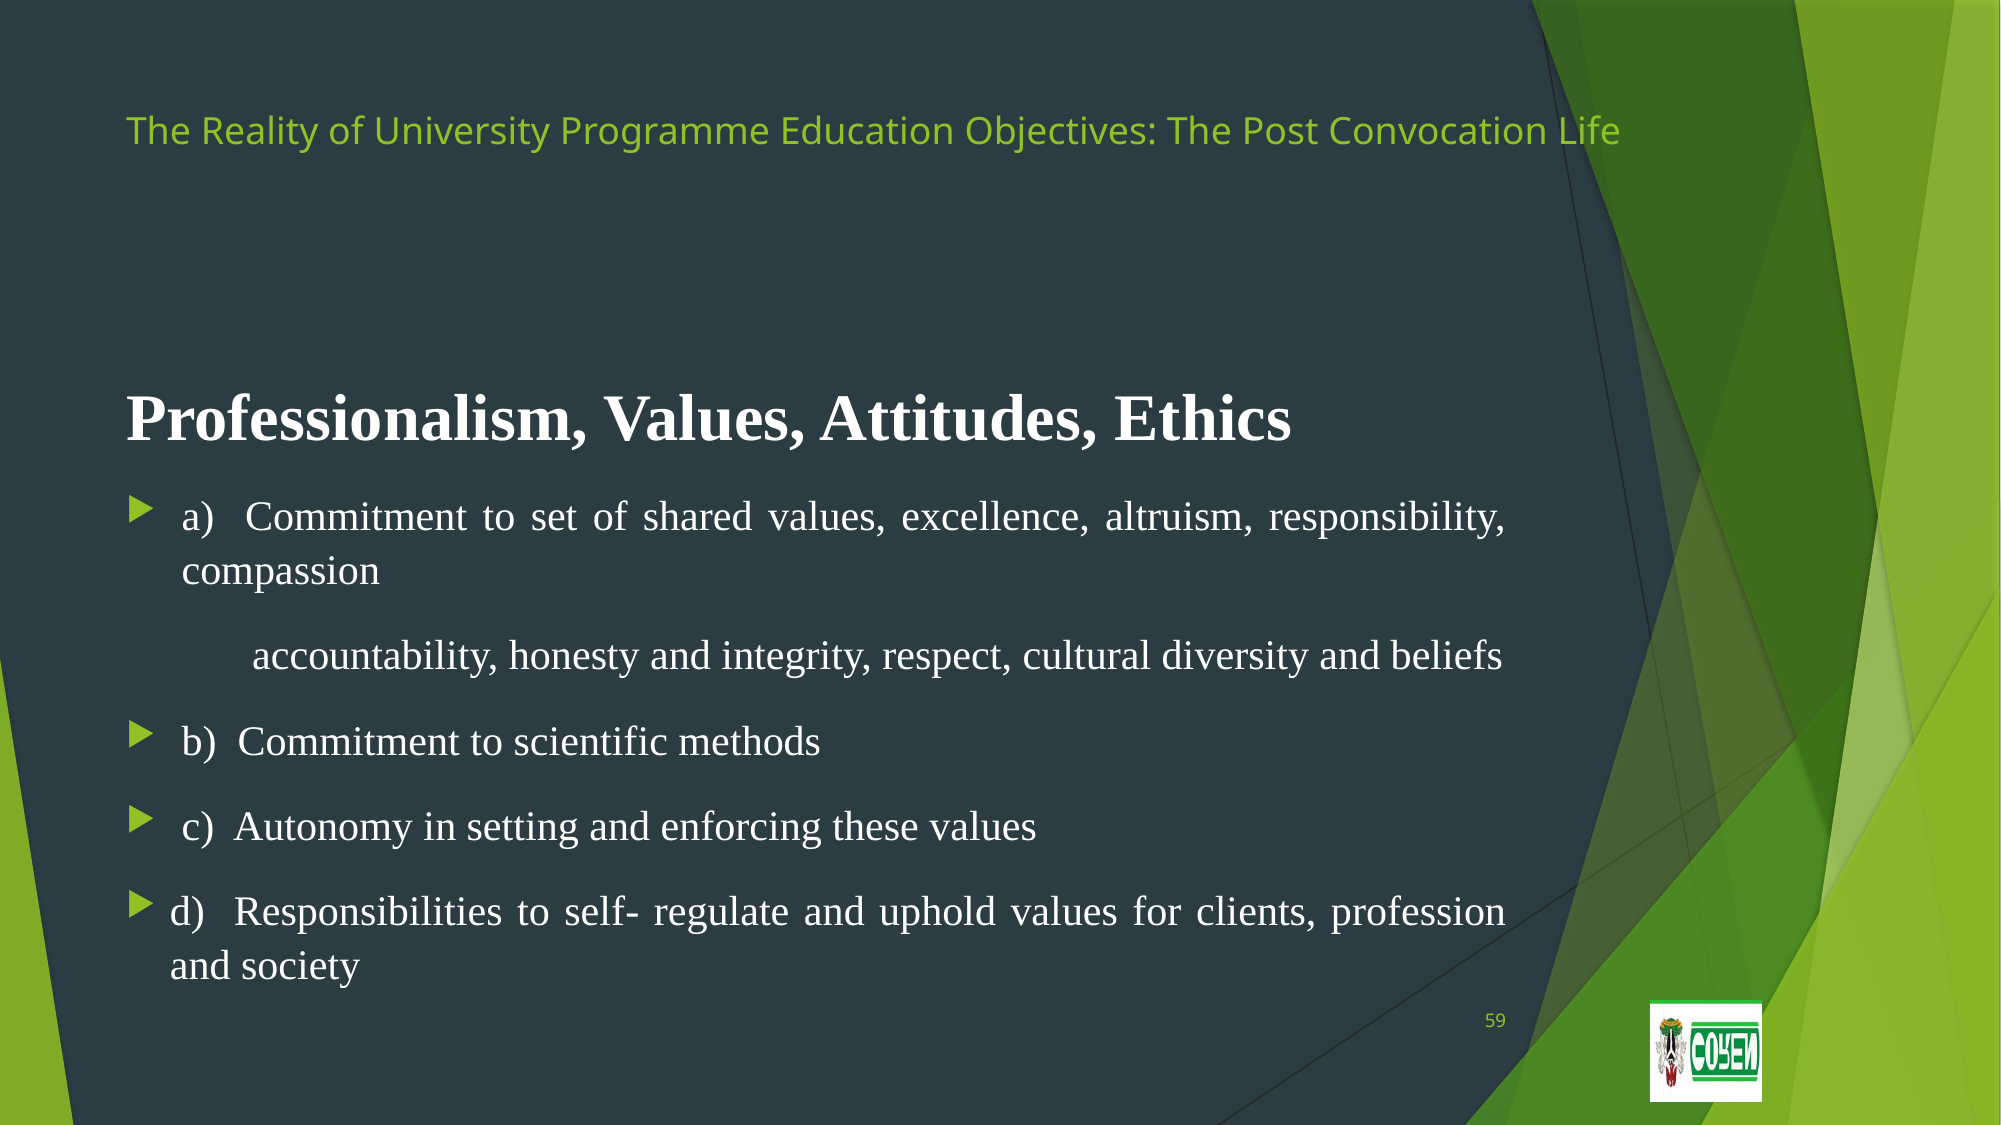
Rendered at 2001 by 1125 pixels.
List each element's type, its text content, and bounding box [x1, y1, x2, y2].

slide_number 59 [1409, 991, 1522, 1051]
picture [1650, 999, 1762, 1102]
title The Reality of University Programme Education Objectives: The Post Convocation Life [111, 99, 1661, 186]
list Professionalism, Values, Attitudes, Ethics a) Commitment to set of shared values, excellence, altruism, responsibility, compassion accountability, honesty and integrity, respect, cultural diversity and beliefs b) Commitment to scientific methods c) Autonomy in setting and enforcing these values d) Responsibilities to self- regulate and uphold values for clients, profession and society [111, 354, 1522, 1025]
